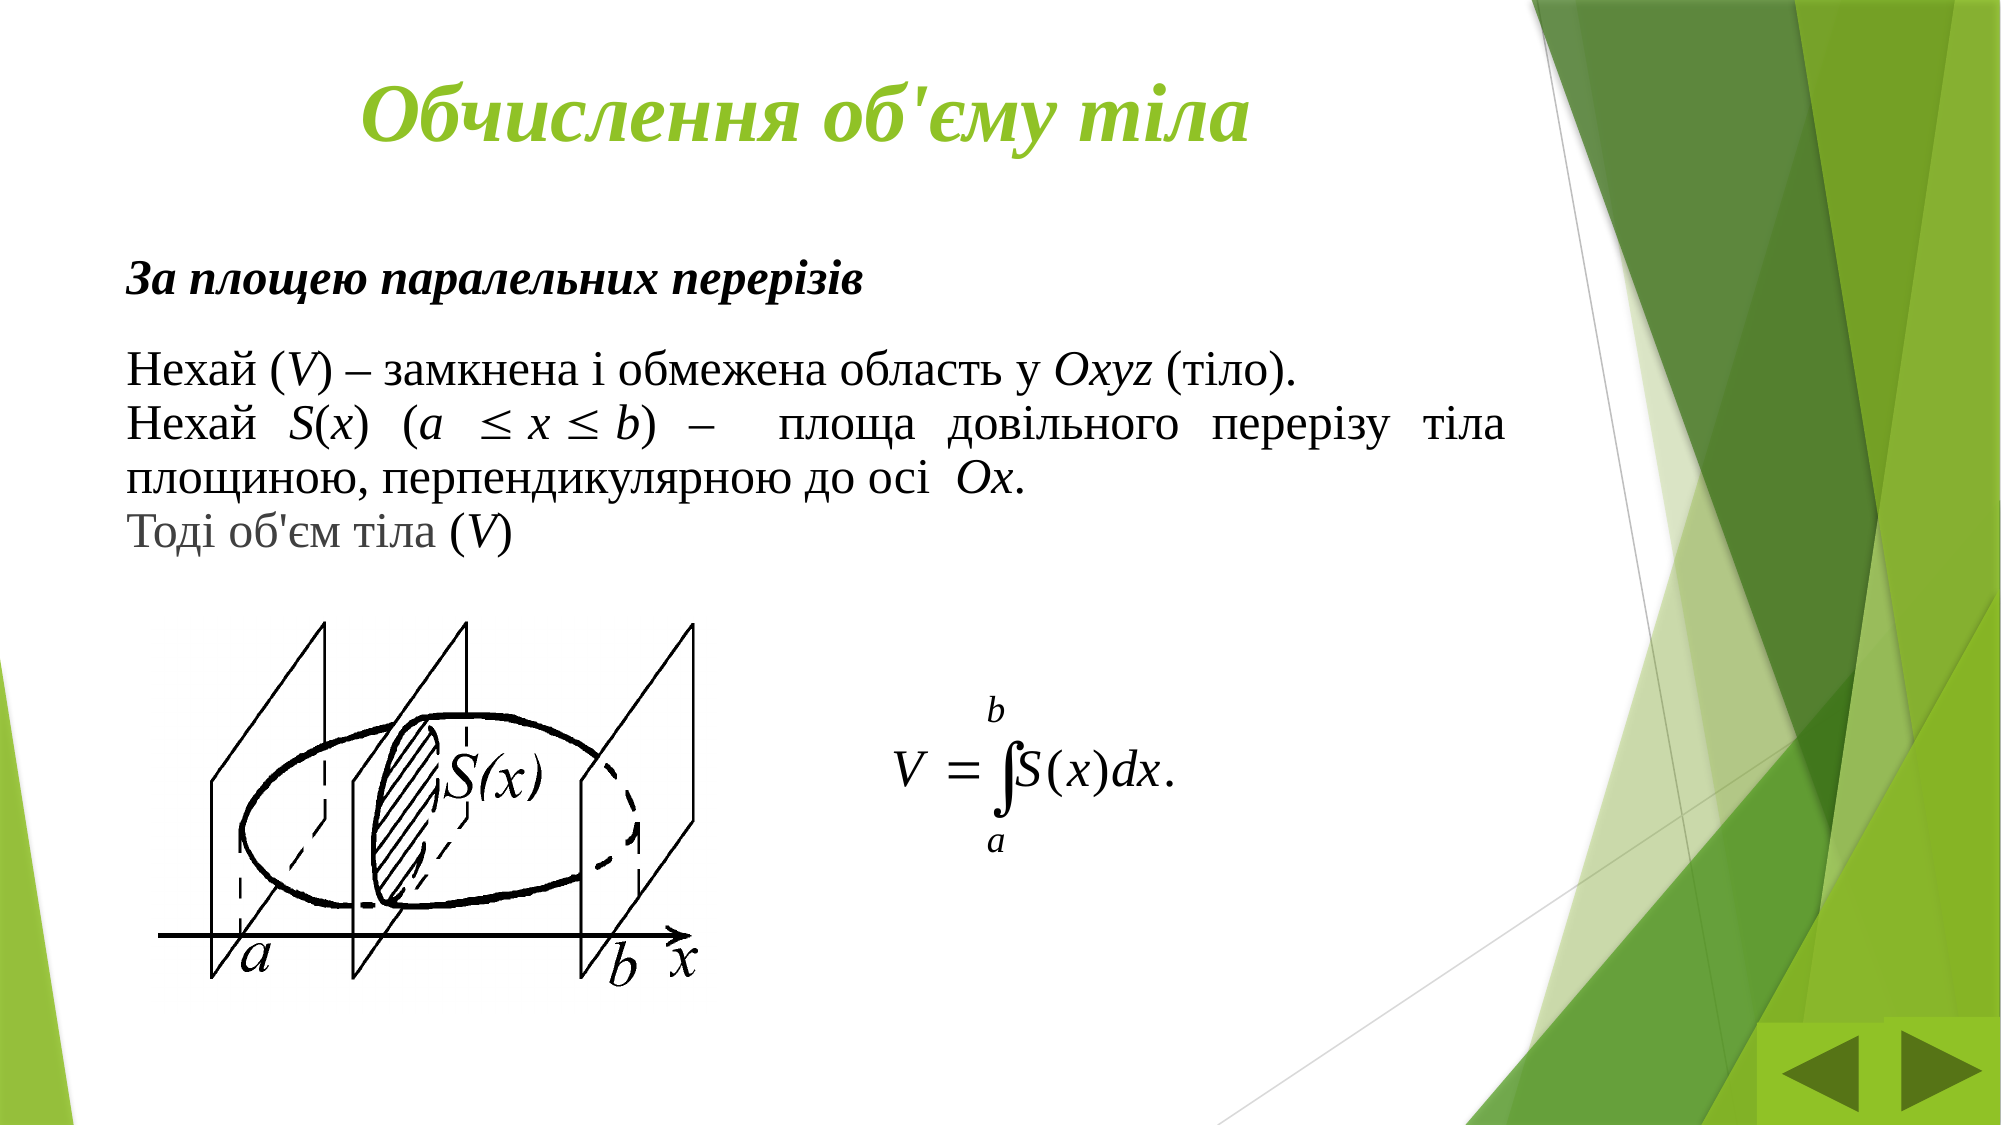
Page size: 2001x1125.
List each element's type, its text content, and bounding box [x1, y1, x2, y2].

list За площею паралельних перерізів Нехай (V) – замкнена і обмежена область у Oxyz (тіло). Нехай S(x) (a  x  b) – площа довільного перерізу тіла площиною, перпендикулярною до осі Ox. Тоді об'єм тіла (V) [110, 243, 1522, 1125]
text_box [150, 616, 718, 1016]
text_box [889, 683, 1184, 863]
title Обчислення об'єму тіла [110, 50, 1522, 213]
text_box [1756, 1022, 1884, 1125]
text_box [1883, 1016, 2000, 1125]
